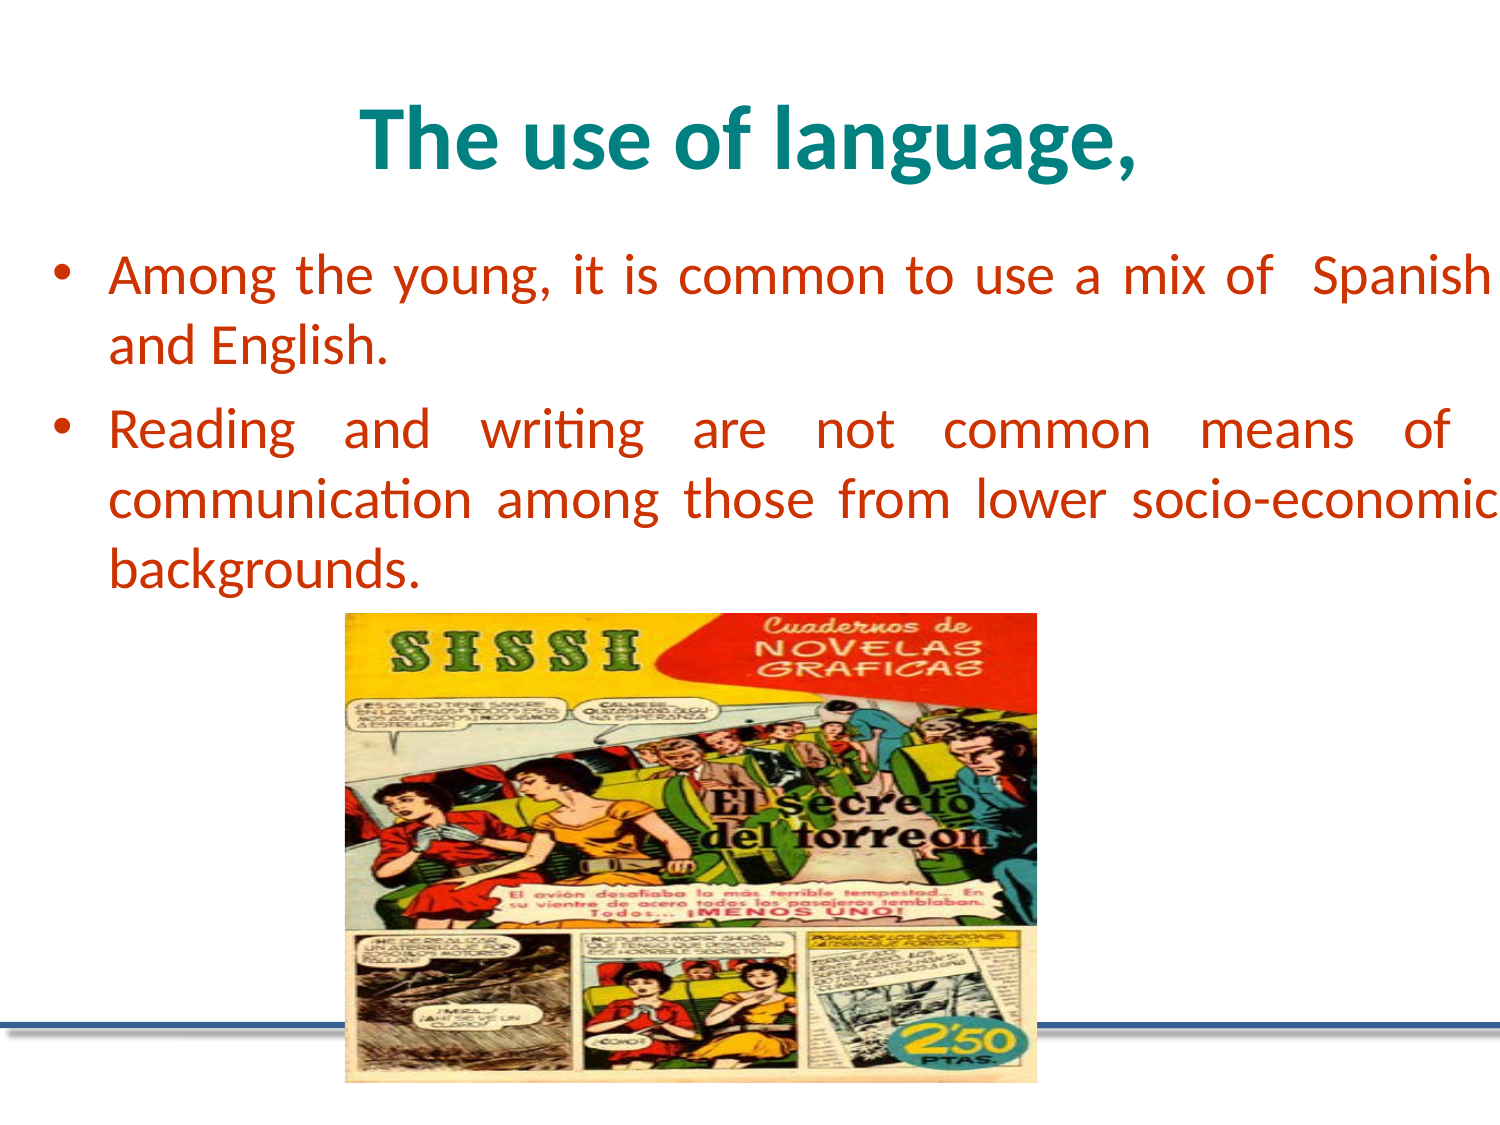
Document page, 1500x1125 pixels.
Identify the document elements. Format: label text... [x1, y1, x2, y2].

text_box [344, 613, 1038, 1084]
picture [0, 1026, 344, 1046]
title The use of language, [62, 28, 1500, 236]
picture [0, 1021, 344, 1025]
picture [1038, 1026, 1500, 1046]
picture [1038, 1021, 1500, 1025]
text_box Among the young, it is common to use a mix of Spanish and English. Reading and writing are not common means of communication among those from lower socio-economic backgrounds. [50, 236, 1500, 601]
